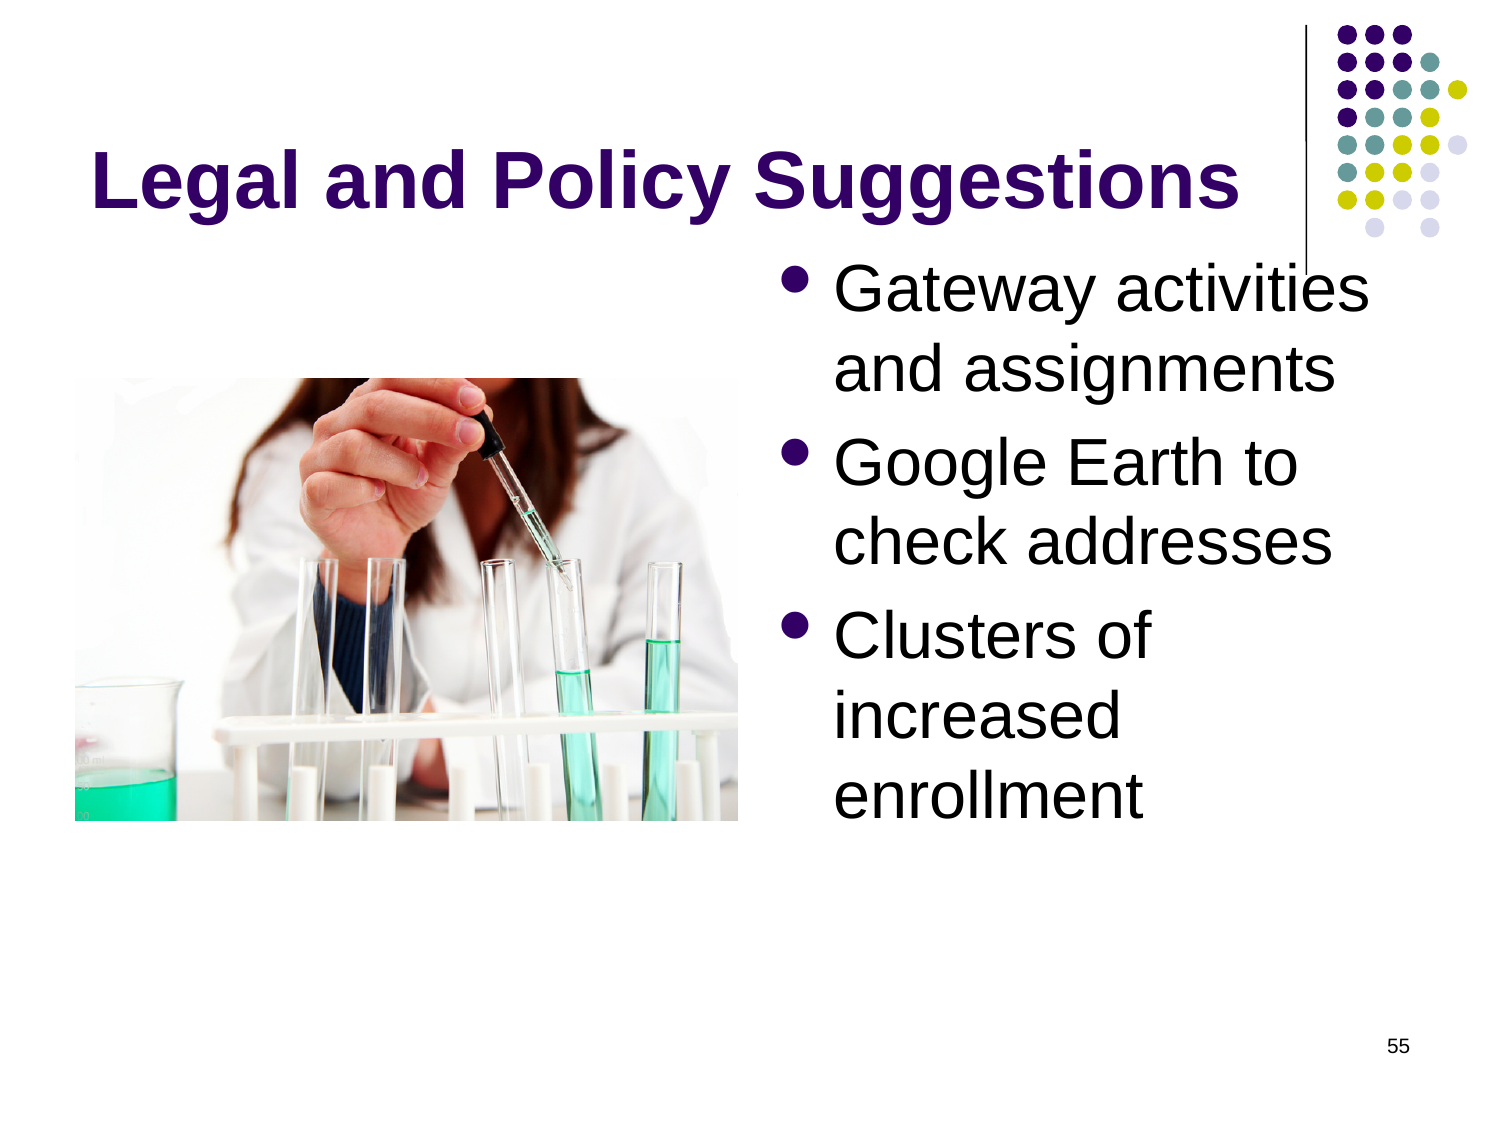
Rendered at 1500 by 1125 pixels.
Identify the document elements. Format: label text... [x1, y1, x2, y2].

slide_number 55 [1074, 1024, 1426, 1101]
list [74, 378, 738, 821]
title Legal and Policy Suggestions [74, 19, 1313, 233]
list Gateway activities and assignments Google Earth to check addresses Clusters of increased enrollment [762, 237, 1426, 962]
